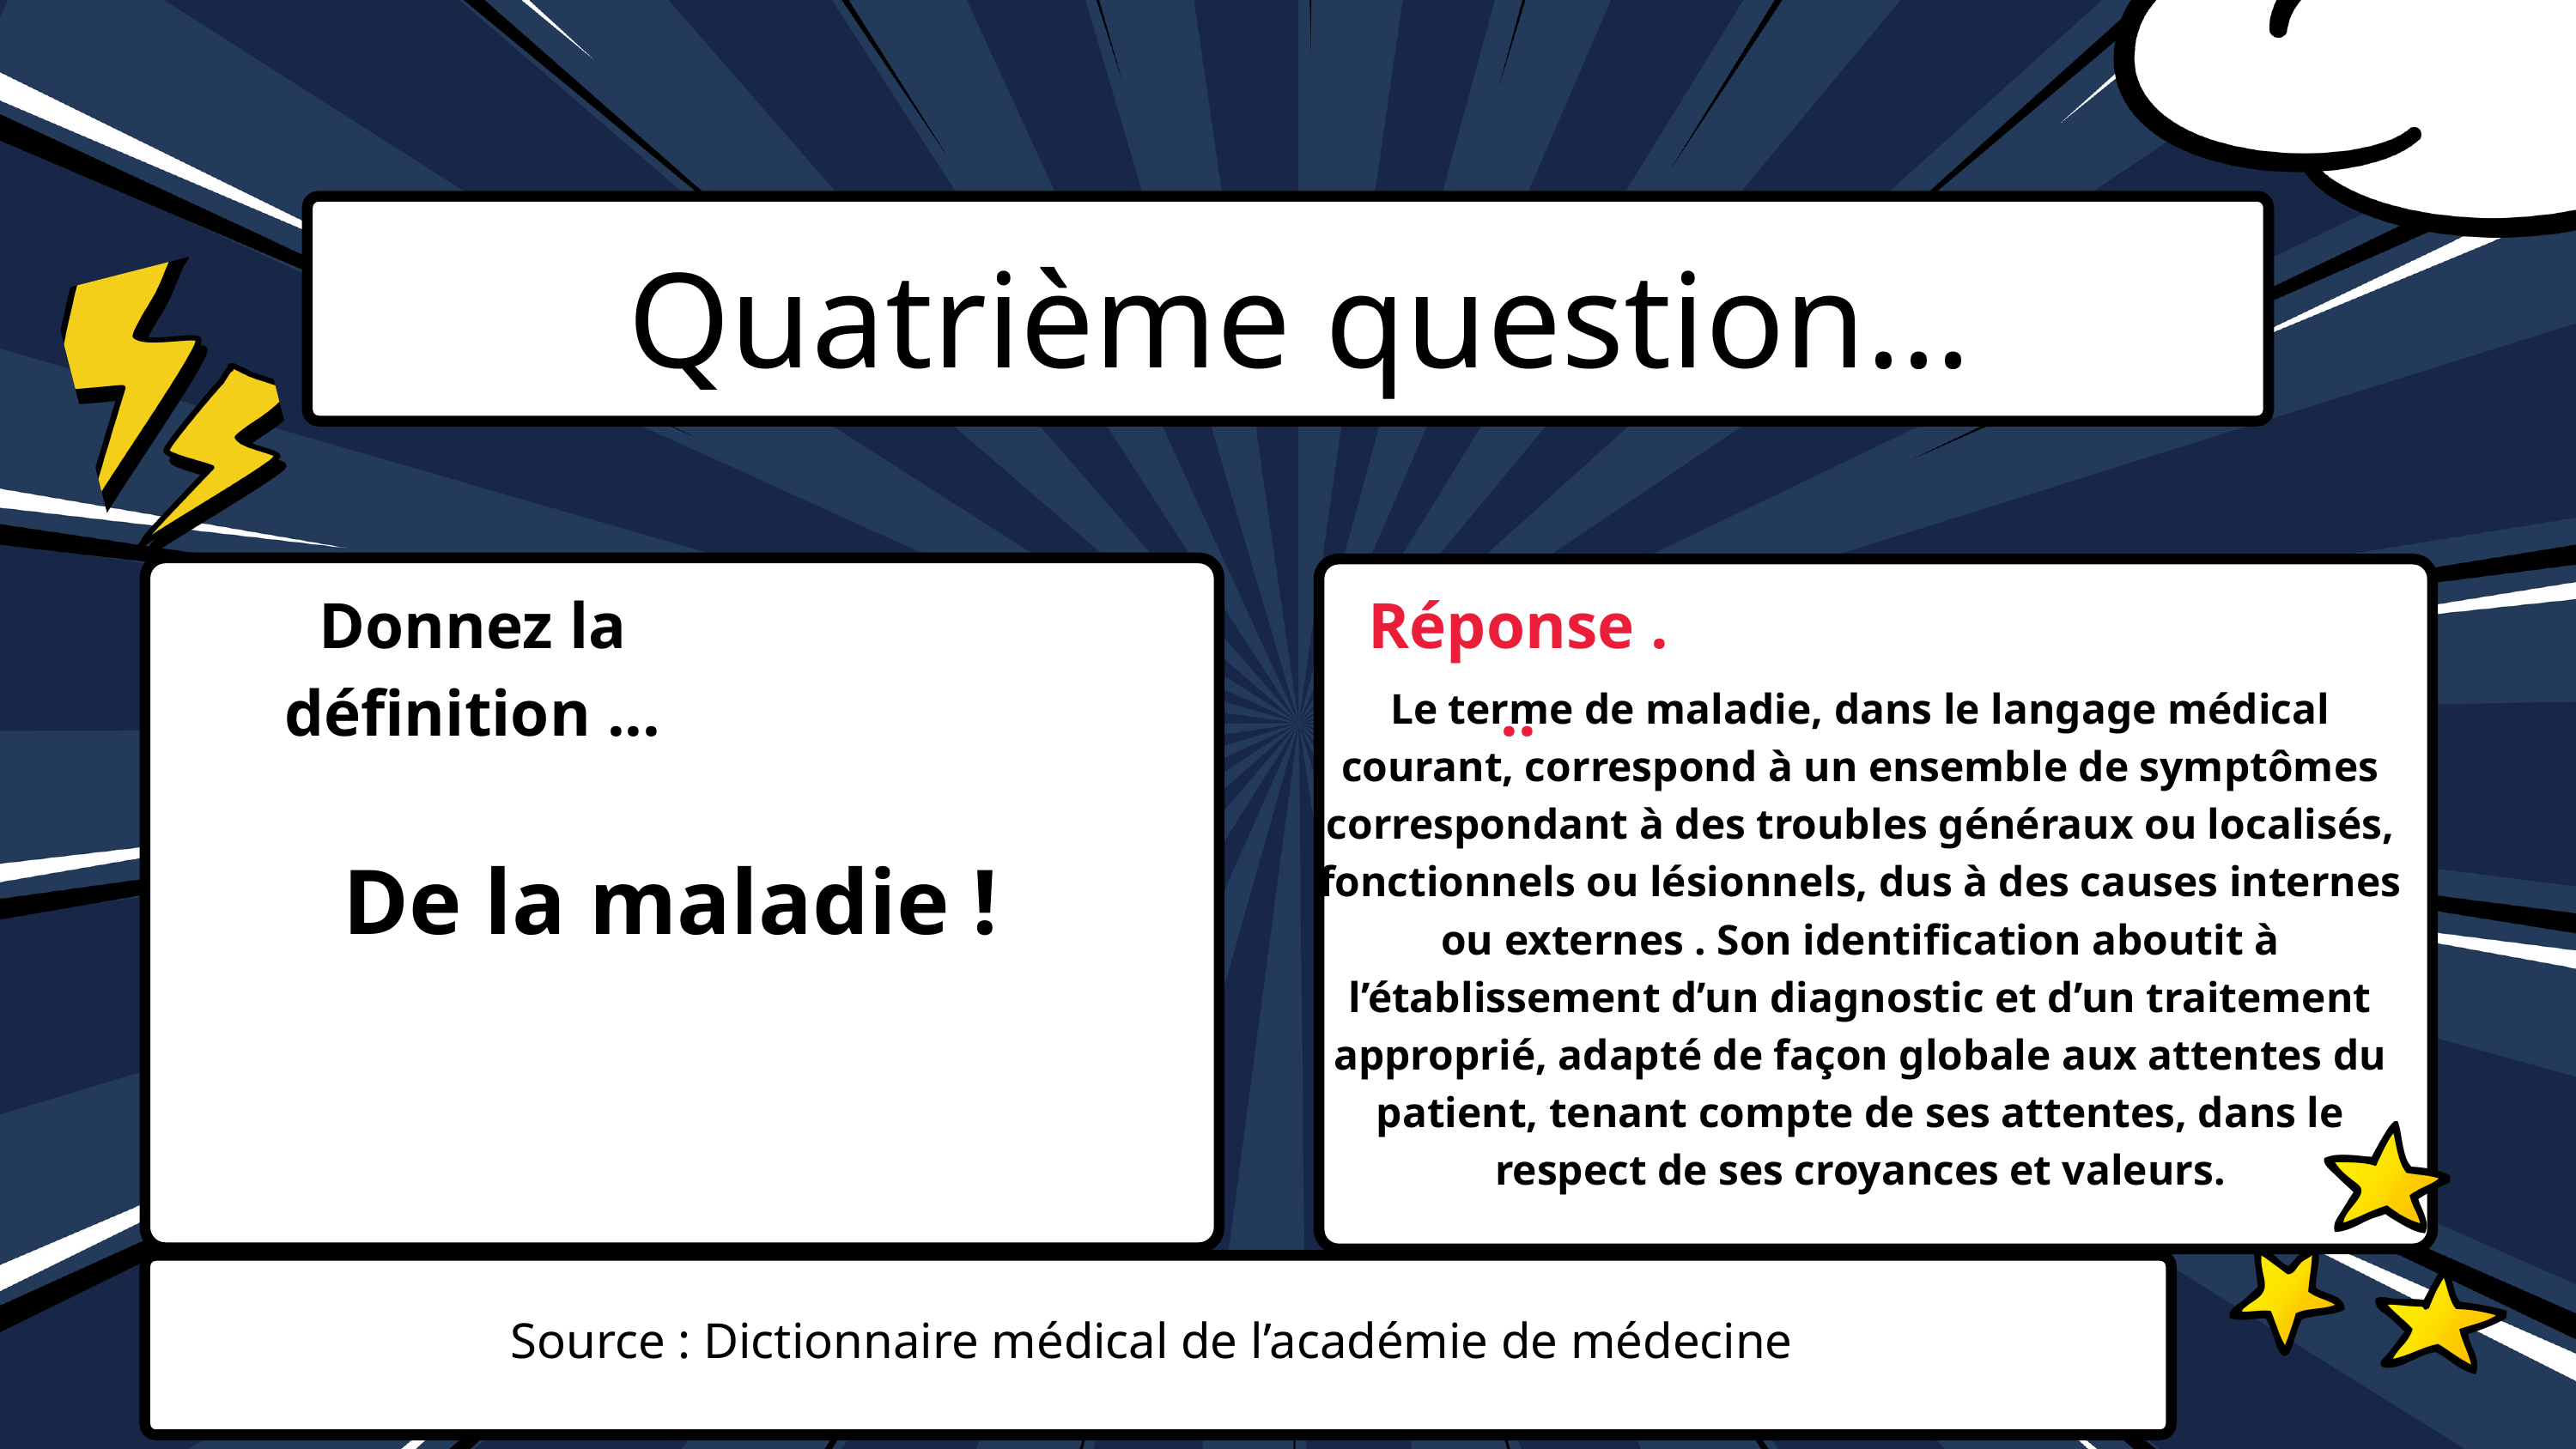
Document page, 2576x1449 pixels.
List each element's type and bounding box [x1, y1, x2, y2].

text_box [144, 557, 1220, 1248]
text_box [144, 1255, 2172, 1435]
text_box [1318, 558, 2433, 1250]
text_box [50, 244, 307, 560]
text_box [2077, 0, 2576, 290]
text_box [2229, 1121, 2507, 1374]
text_box [307, 196, 2269, 421]
text_box [0, 0, 2576, 1449]
